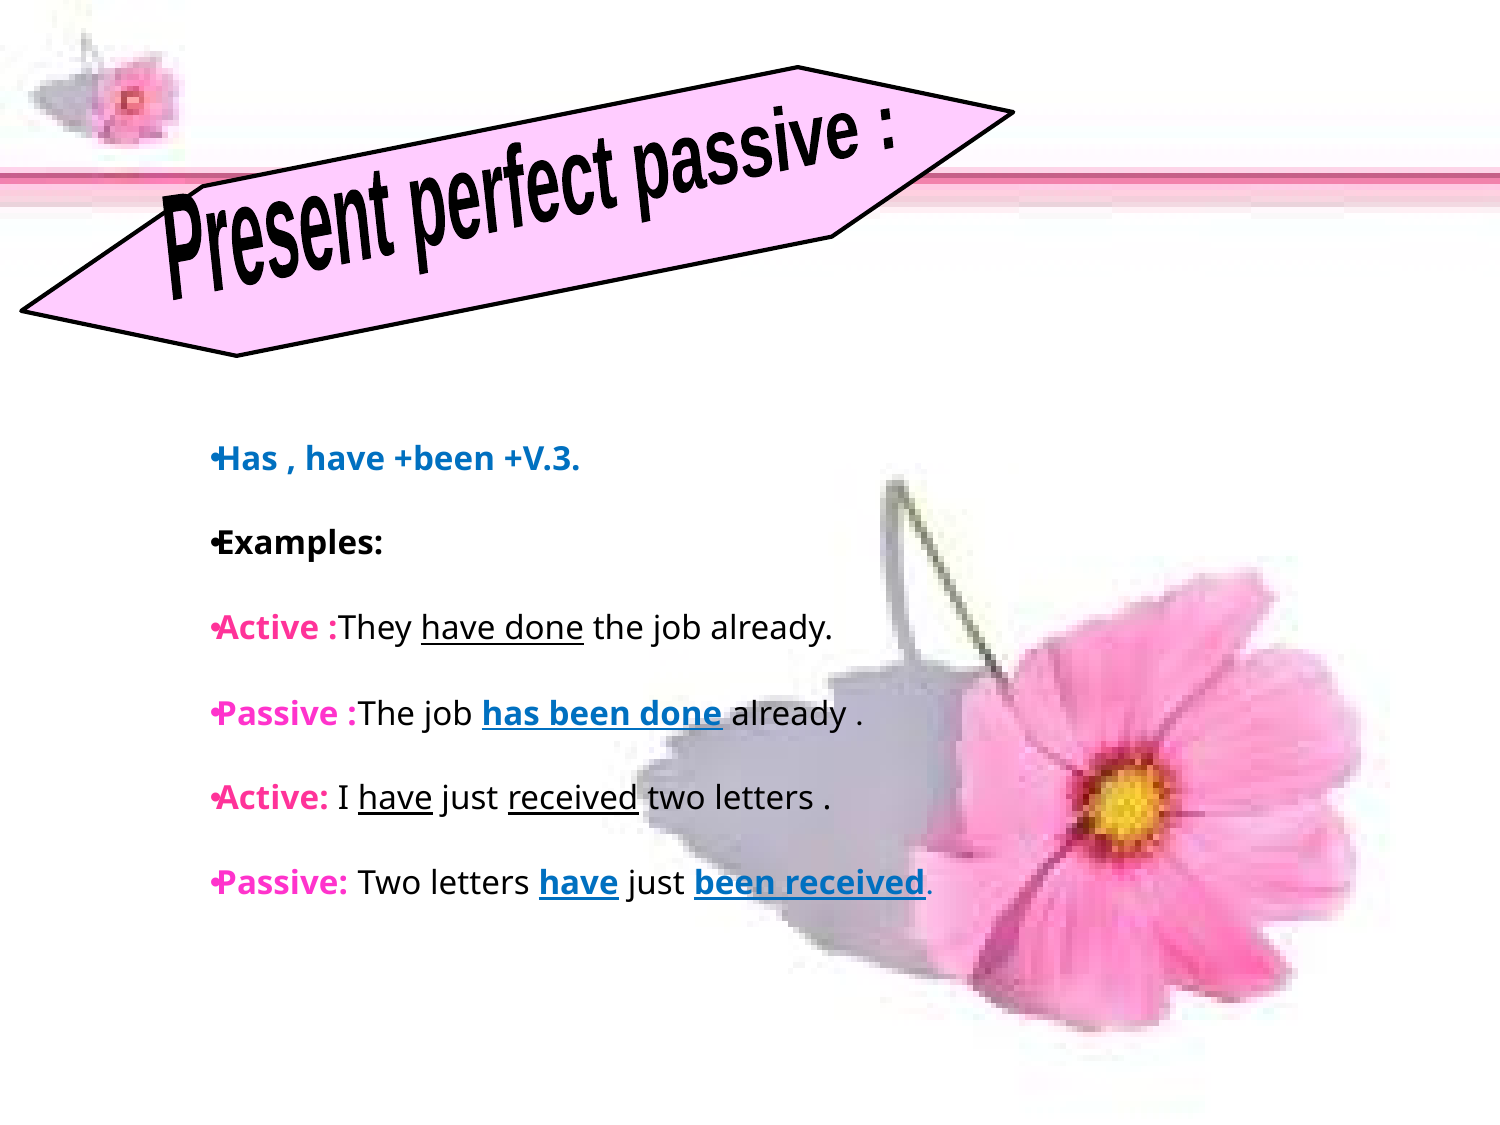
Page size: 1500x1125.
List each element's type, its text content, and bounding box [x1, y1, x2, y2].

picture [0, 0, 1500, 1125]
list Has , have +been +V.3. Examples: Active :They have done the job already. Passive :The job has been done already . Active: I have just received two letters . Passive: Two letters have just been received. [194, 302, 1323, 914]
title [75, 45, 1425, 233]
text_box [19, 65, 1016, 358]
